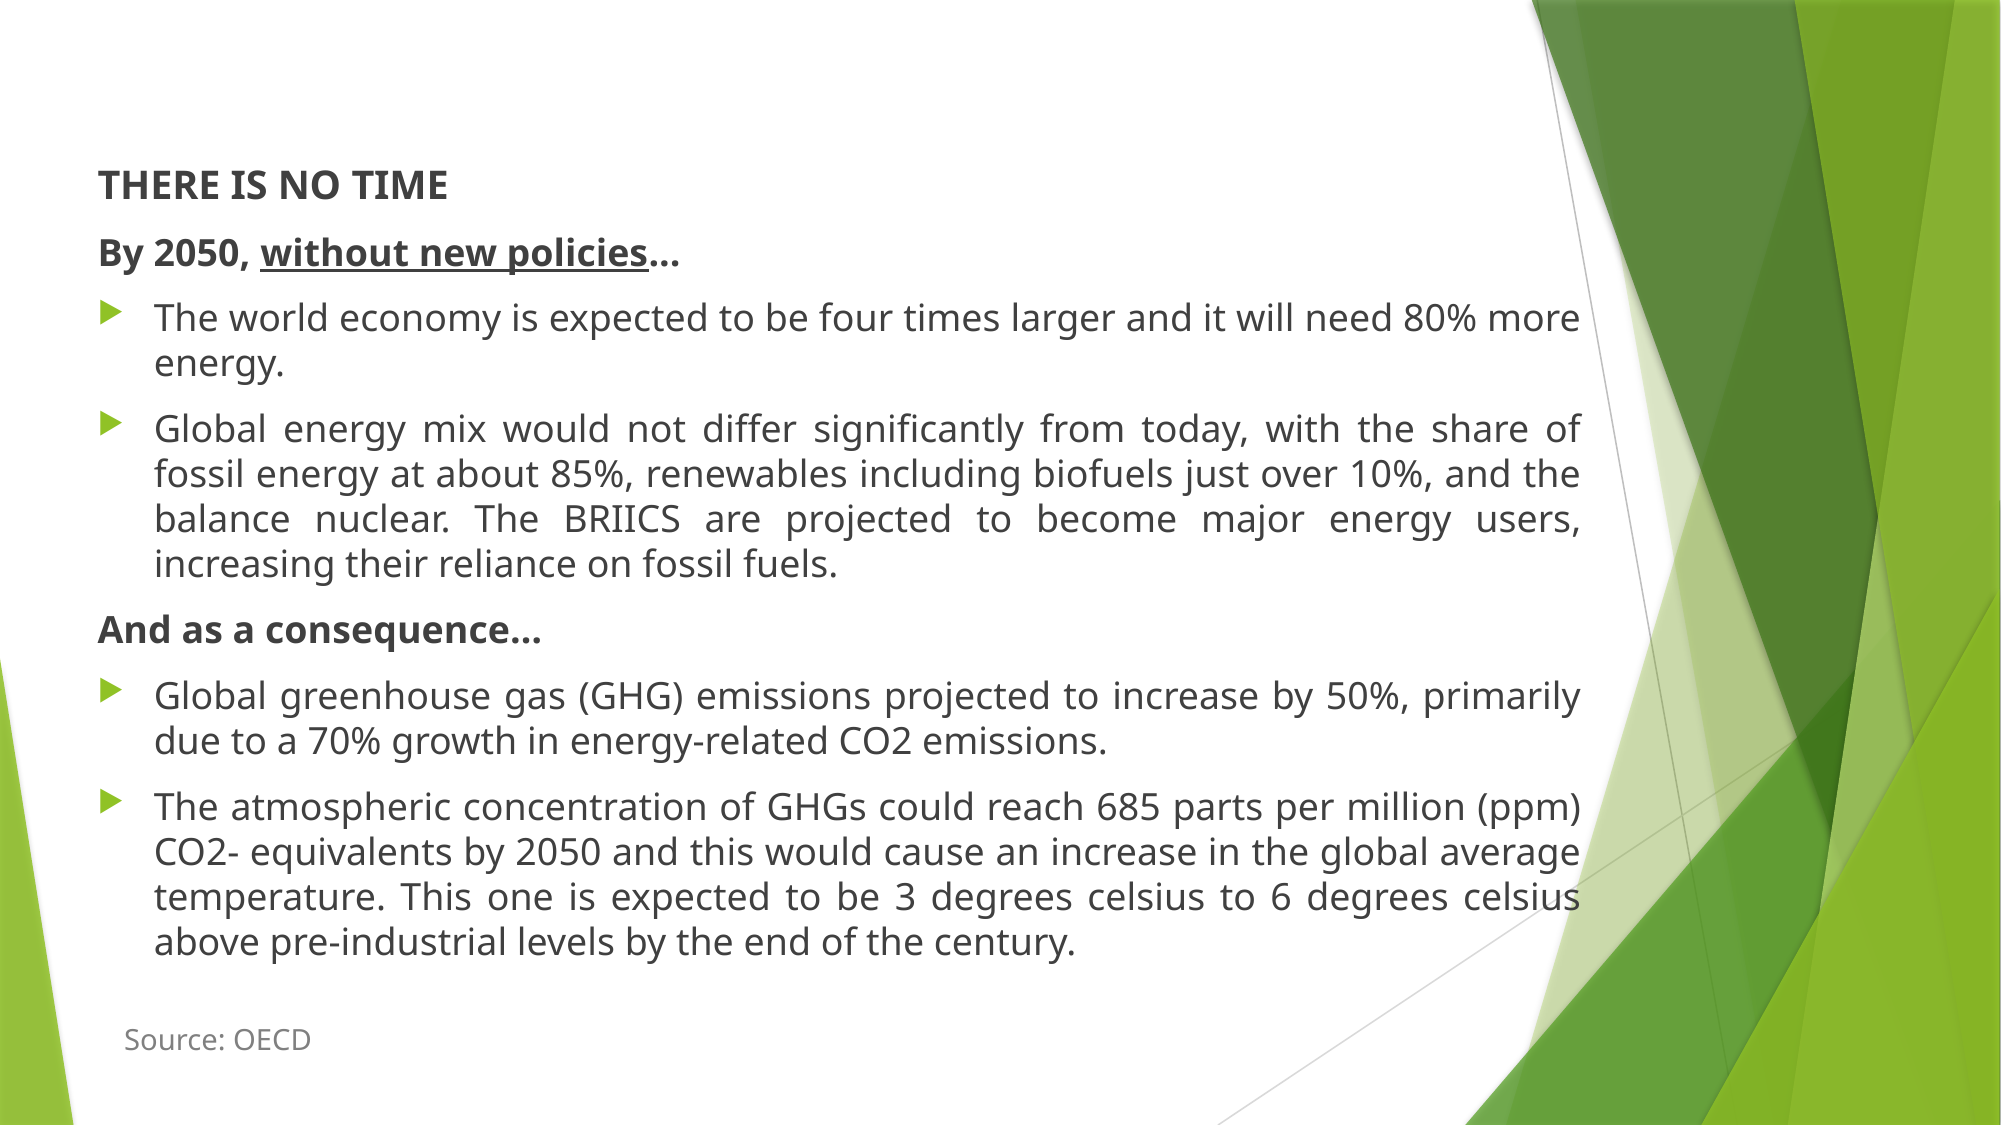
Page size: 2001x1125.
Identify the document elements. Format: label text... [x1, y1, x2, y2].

list THERE IS NO TIME By 2050, without new policies... The world economy is expected to be four times larger and it will need 80% more energy. Global energy mix would not differ significantly from today, with the share of fossil energy at about 85%, renewables including biofuels just over 10%, and the balance nuclear. The BRIICS are projected to become major energy users, increasing their reliance on fossil fuels. And as a consequence… Global greenhouse gas (GHG) emissions projected to increase by 50%, primarily due to a 70% growth in energy-related CO2 emissions. The atmospheric concentration of GHGs could reach 685 parts per million (ppm) CO2- equivalents by 2050 and this would cause an increase in the global average temperature. This one is expected to be 3 degrees celsius to 6 degrees celsius above pre-industrial levels by the end of the century. [82, 152, 1598, 973]
text_box Source: OECD [109, 1014, 443, 1064]
